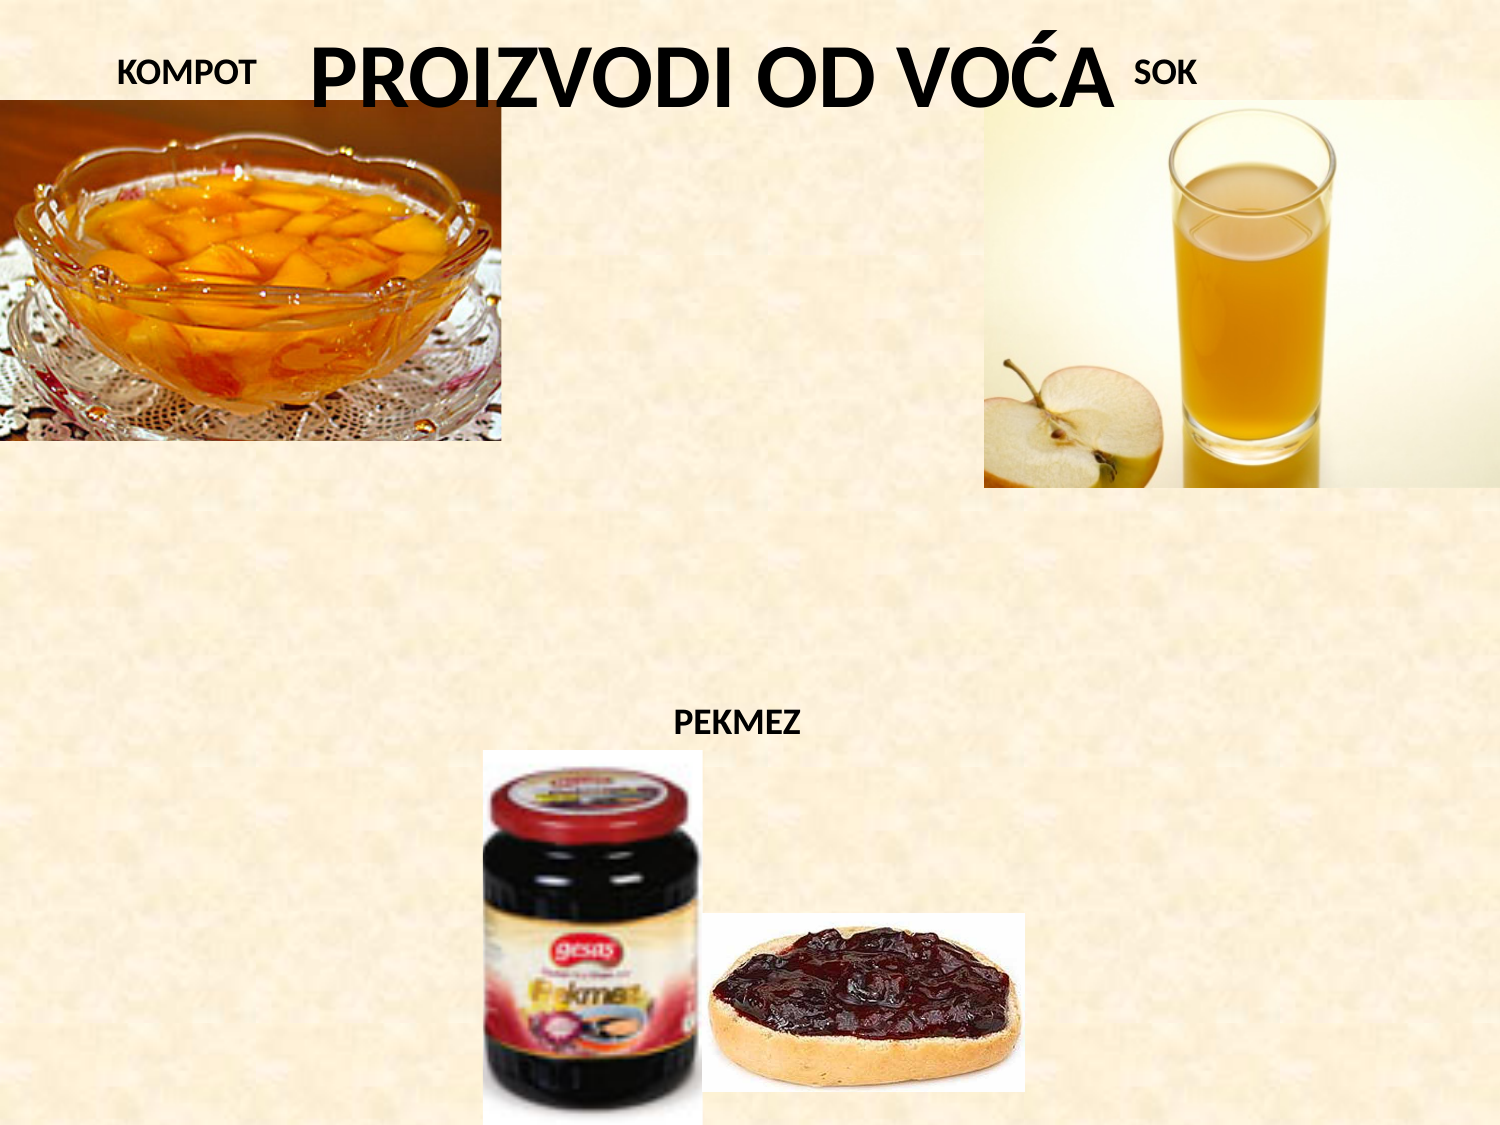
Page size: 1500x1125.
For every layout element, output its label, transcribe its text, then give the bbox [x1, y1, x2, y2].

title PROIZVODI OD VOĆA [0, 40, 1425, 101]
text_box PEKMEZ [631, 689, 843, 749]
picture [0, 0, 1500, 1125]
